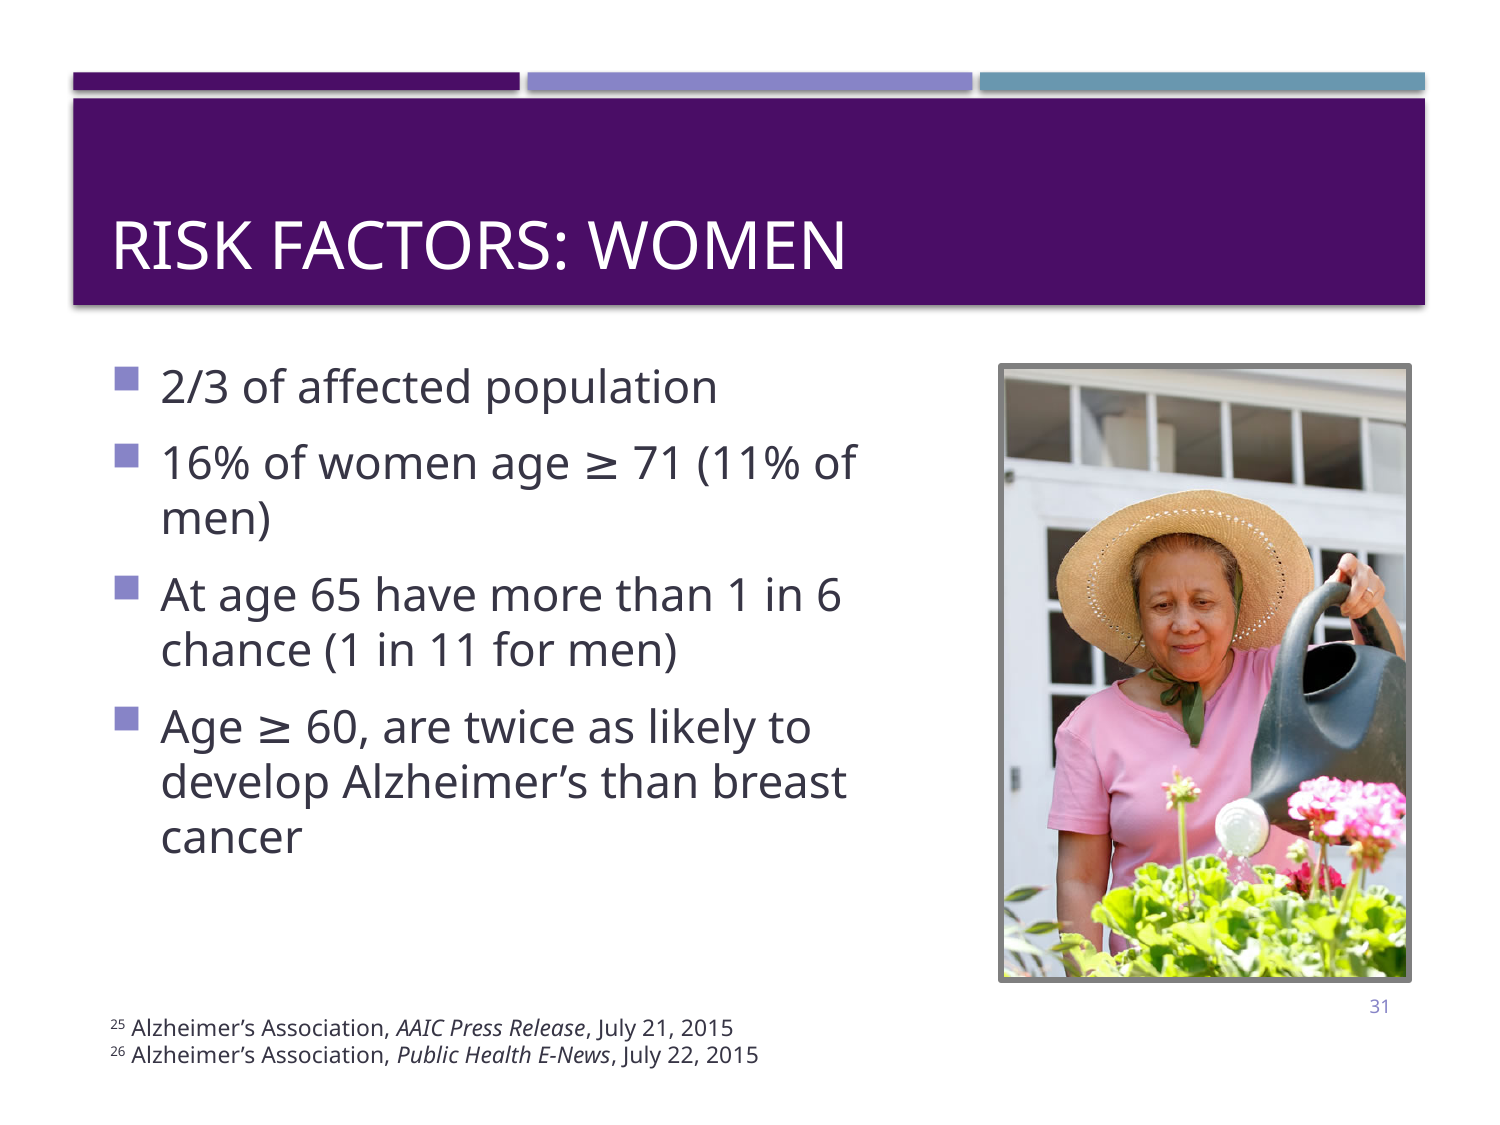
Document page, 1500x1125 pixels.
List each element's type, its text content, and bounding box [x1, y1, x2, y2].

list 2/3 of affected population 16% of women age ≥ 71 (11% of men) At age 65 have more than 1 in 6 chance (1 in 11 for men) Age ≥ 60, are twice as likely to develop Alzheimer’s than breast cancer 25 Alzheimer’s Association, AAIC Press Release, July 21, 2015 26 Alzheimer’s Association, Public Health E-News, July 22, 2015 [95, 495, 919, 1007]
picture [1003, 368, 1407, 978]
slide_number 31 [1279, 985, 1406, 1037]
title Risk Factors: Women [95, 112, 1406, 291]
